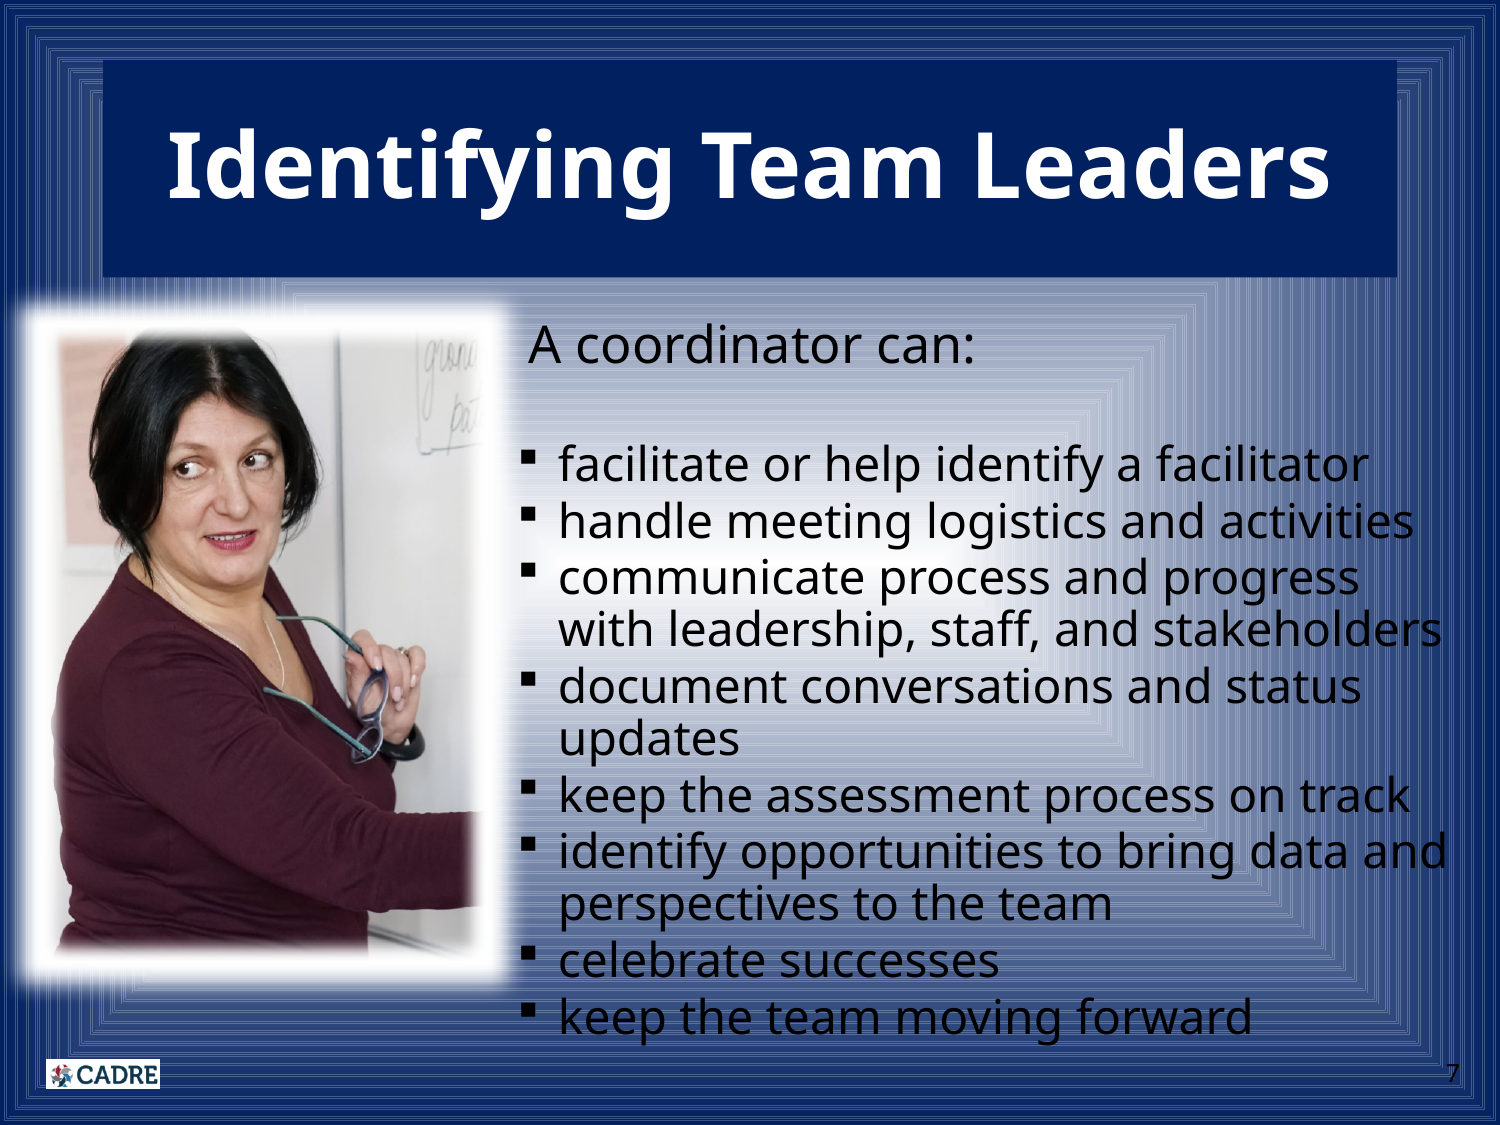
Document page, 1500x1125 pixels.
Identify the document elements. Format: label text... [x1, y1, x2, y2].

picture [41, 324, 486, 961]
picture [46, 1059, 160, 1089]
title Identifying Team Leaders [103, 59, 1397, 278]
list A coordinator can: facilitate or help identify a facilitator handle meeting logistics and activities communicate process and progress with leadership, staff, and stakeholders document conversations and status updates keep the assessment process on track identify opportunities to bring data and perspectives to the team celebrate successes keep the team moving forward [502, 311, 1475, 1125]
